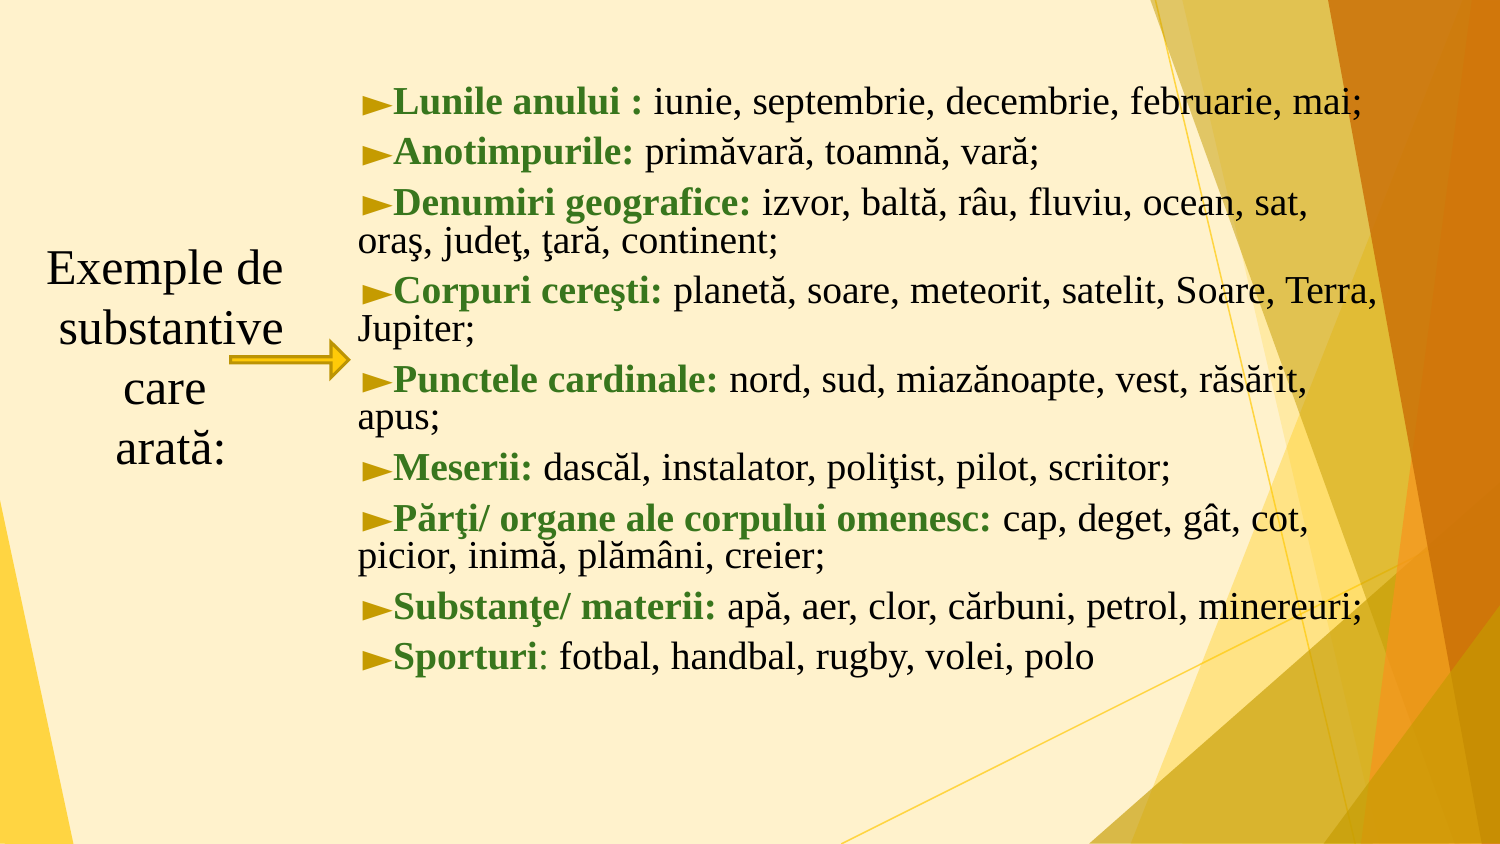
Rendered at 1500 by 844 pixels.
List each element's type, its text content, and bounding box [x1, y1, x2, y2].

title Exemple de substantive care arată: [0, 226, 342, 555]
text_box [230, 342, 349, 378]
list Lunile anului : iunie, septembrie, decembrie, februarie, mai; Anotimpurile: primăvară, toamnă, vară; Denumiri geografice: izvor, baltă, râu, fluviu, ocean, sat, oraş, judeţ, ţară, continent; Corpuri cereşti: planetă, soare, meteorit, satelit, Soare, Terra, Jupiter; Punctele cardinale: nord, sud, miazănoapte, vest, răsărit, apus; Meserii: dascăl, instalator, poliţist, pilot, scriitor; Părţi/ organe ale corpului omenesc: cap, deget, gât, cot, picior, inimă, plămâni, creier; Substanţe/ materii: apă, aer, clor, cărbuni, petrol, minereuri; Sporturi: fotbal, handbal, rugby, volei, polo [342, 76, 1406, 759]
